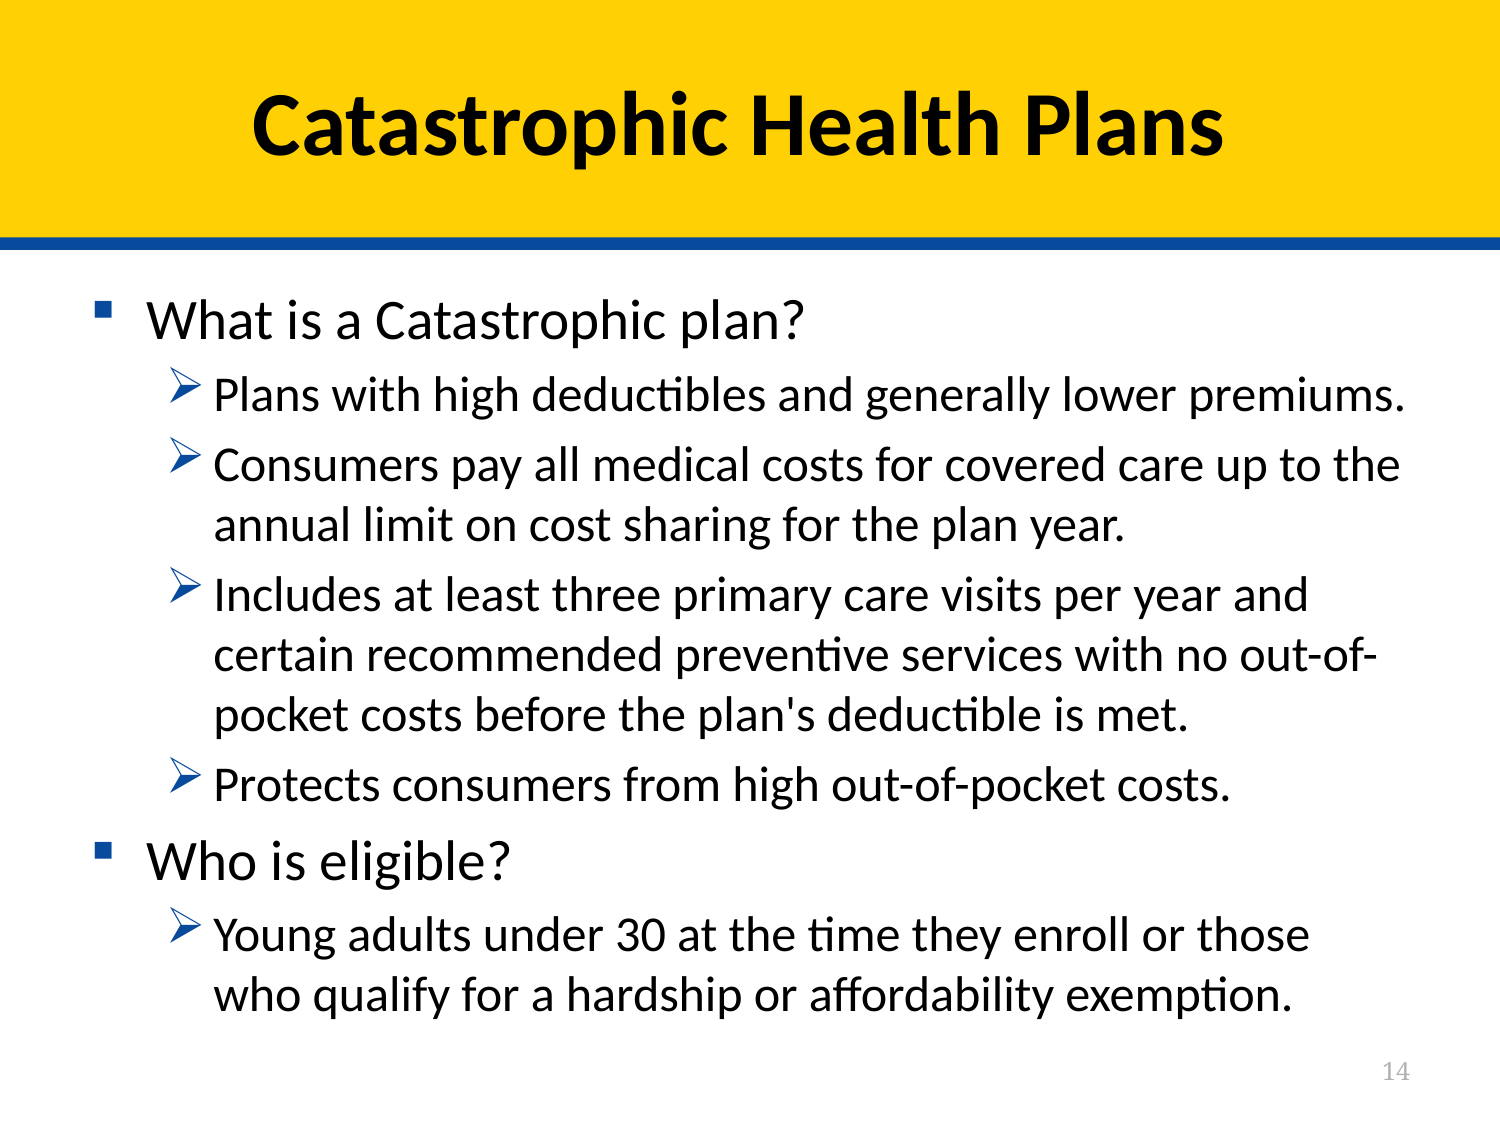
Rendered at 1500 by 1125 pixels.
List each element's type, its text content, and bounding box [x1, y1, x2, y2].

title Catastrophic Health Plans [0, 0, 1500, 238]
slide_number 14 [1074, 1042, 1425, 1103]
list What is a Catastrophic plan? Plans with high deductibles and generally lower premiums. Consumers pay all medical costs for covered care up to the annual limit on cost sharing for the plan year. Includes at least three primary care visits per year and certain recommended preventive services with no out-of-pocket costs before the plan's deductible is met. Protects consumers from high out-of-pocket costs. Who is eligible? Young adults under 30 at the time they enroll or those who qualify for a hardship or affordability exemption. [75, 275, 1425, 1043]
